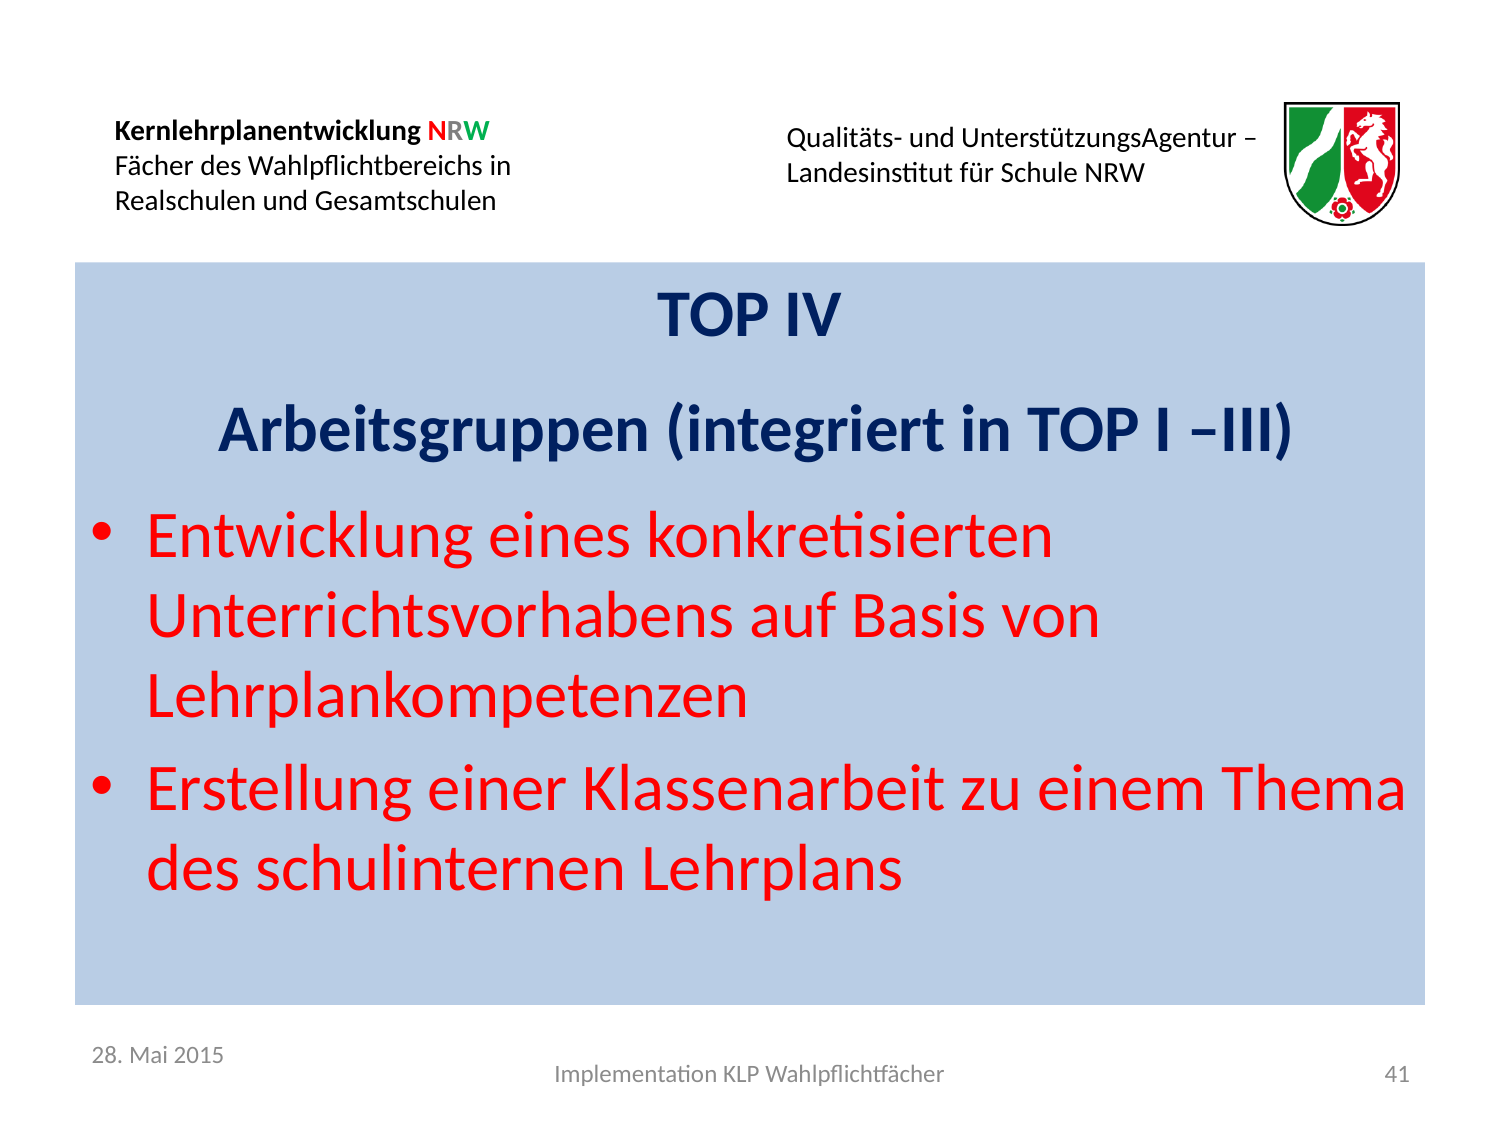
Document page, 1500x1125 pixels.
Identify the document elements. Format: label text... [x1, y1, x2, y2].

footer Implementation KLP Wahlpflichtfächer [512, 1042, 988, 1103]
picture [1281, 102, 1400, 226]
list TOP IV Arbeitsgruppen (integriert in TOP I –III) Entwicklung eines konkretisierten Unterrichtsvorhabens auf Basis von Lehrplankompetenzen Erstellung einer Klassenarbeit zu einem Thema des schulinternen Lehrplans [75, 262, 1425, 1005]
text_box 28. Mai 2015 [76, 1023, 427, 1083]
slide_number 41 [1074, 1042, 1425, 1103]
